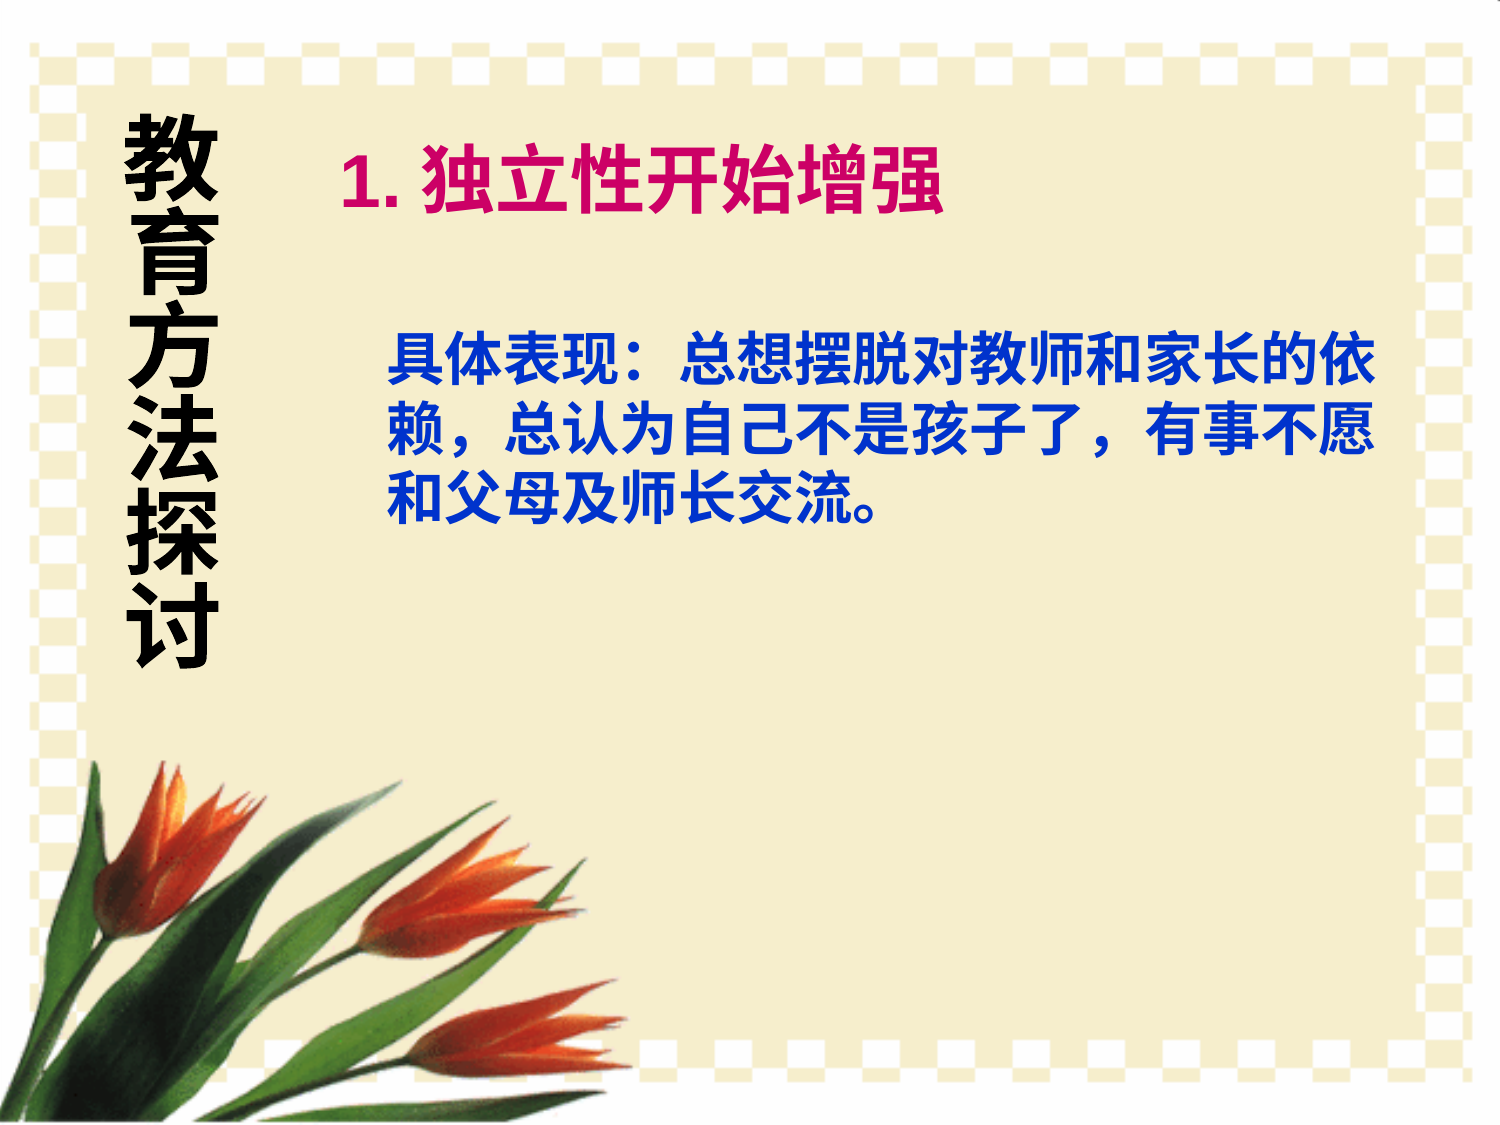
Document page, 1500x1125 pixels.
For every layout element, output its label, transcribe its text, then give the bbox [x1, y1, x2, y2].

text_box 具体表现：总想摆脱对教师和家长的依赖，总认为自己不是孩子了，有事不愿和父母及师长交流。 [372, 314, 1447, 539]
picture [0, 0, 1500, 1125]
text_box 1.独立性开始增强 [324, 125, 1058, 231]
